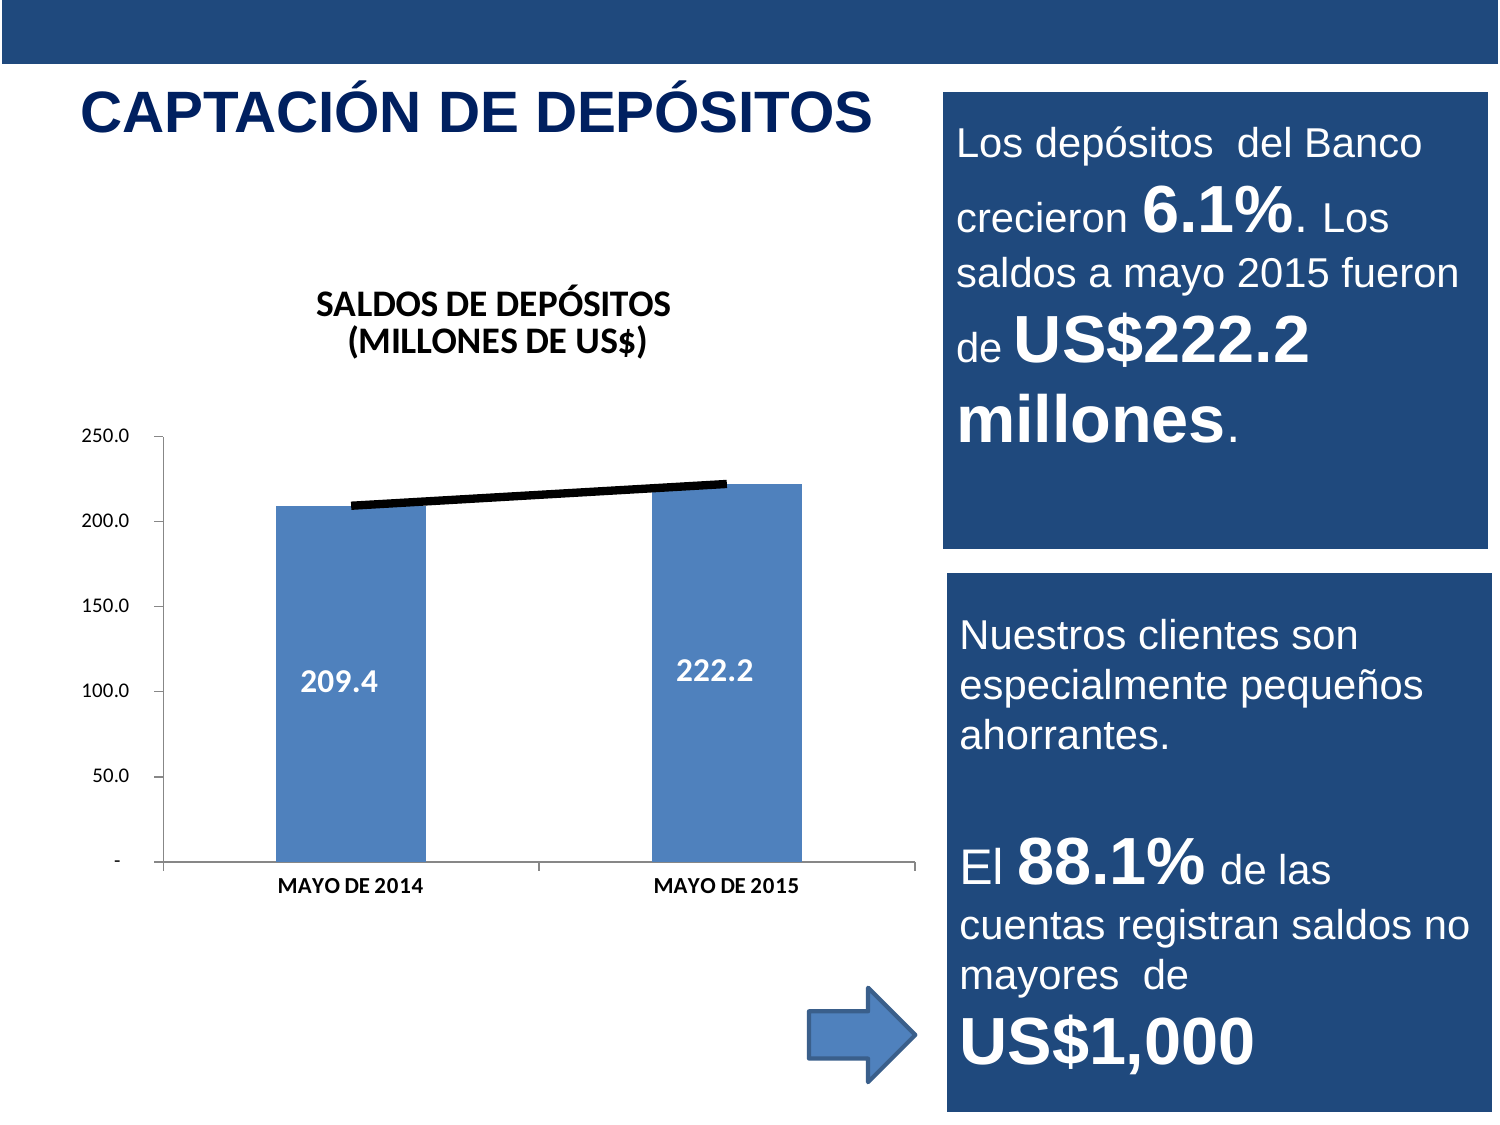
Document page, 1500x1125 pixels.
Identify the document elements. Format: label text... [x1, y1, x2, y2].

text_box Nuestros clientes son especialmente pequeños ahorrantes. El 88.1% de las cuentas registran saldos no mayores de US$1,000 [942, 569, 1496, 1117]
list CAPTACIÓN DE DEPÓSITOS [3, 68, 951, 197]
chart [44, 255, 943, 942]
text_box Los depósitos del Banco crecieron 6.1%. Los saldos a mayo 2015 fueron de US$222.2 millones. [939, 88, 1492, 553]
text_box [806, 985, 918, 1085]
text_box [0, 0, 1500, 68]
